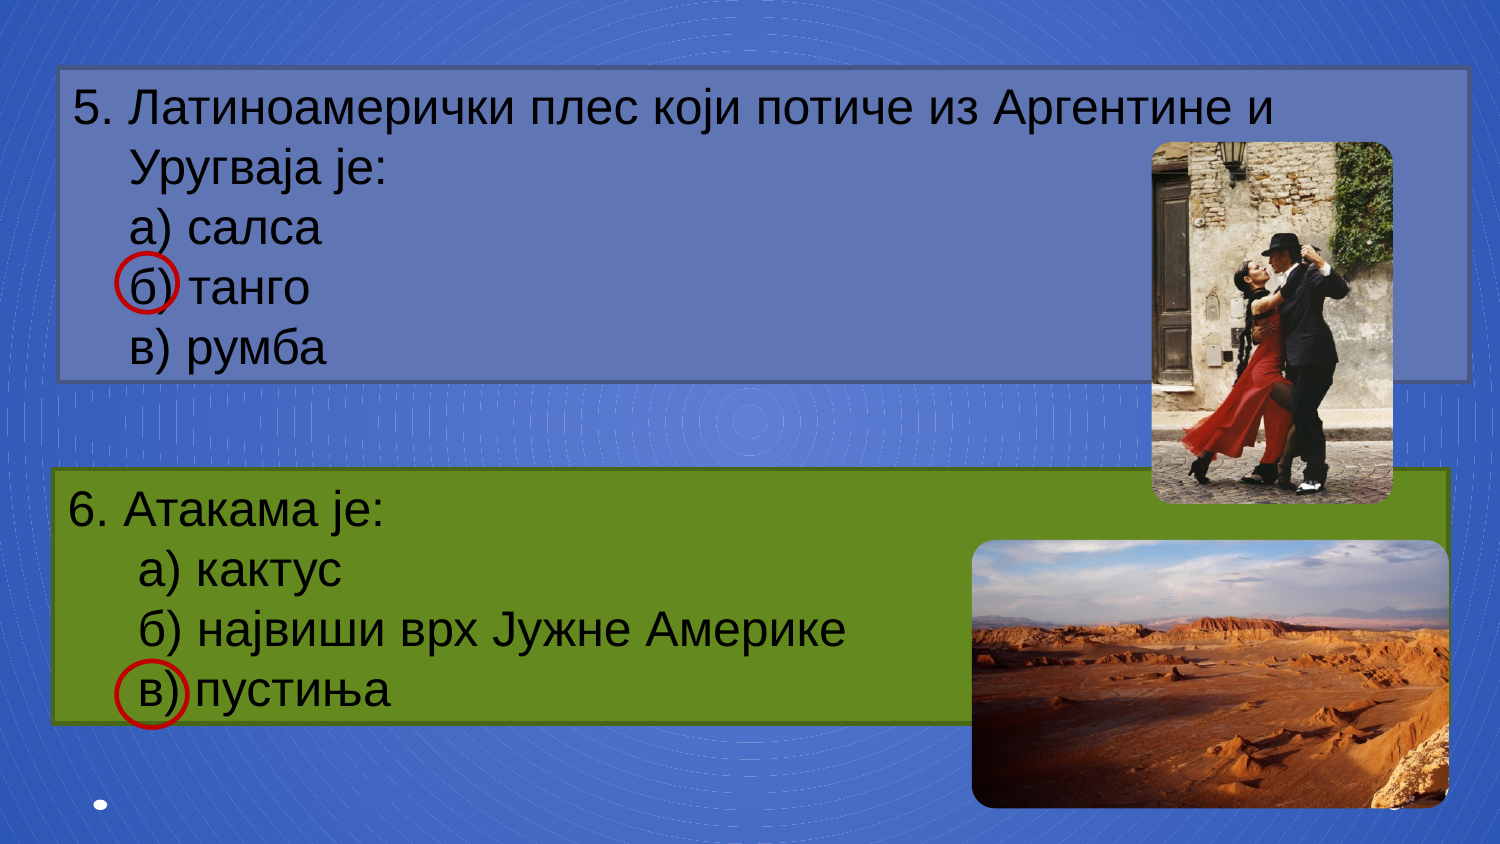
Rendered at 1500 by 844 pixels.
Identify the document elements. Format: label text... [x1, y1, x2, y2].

picture [1151, 141, 1394, 505]
text_box [114, 658, 190, 730]
text_box 6. Атакама је: а) кактус б) највиши врх Јужне Америке в) пустиња [51, 467, 1451, 726]
text_box [114, 250, 180, 315]
text_box 5. Латиноамерички плес који потиче из Аргентине и Уругваја је: а) салса б) танго в) румба [56, 65, 1472, 384]
picture [971, 539, 1450, 809]
